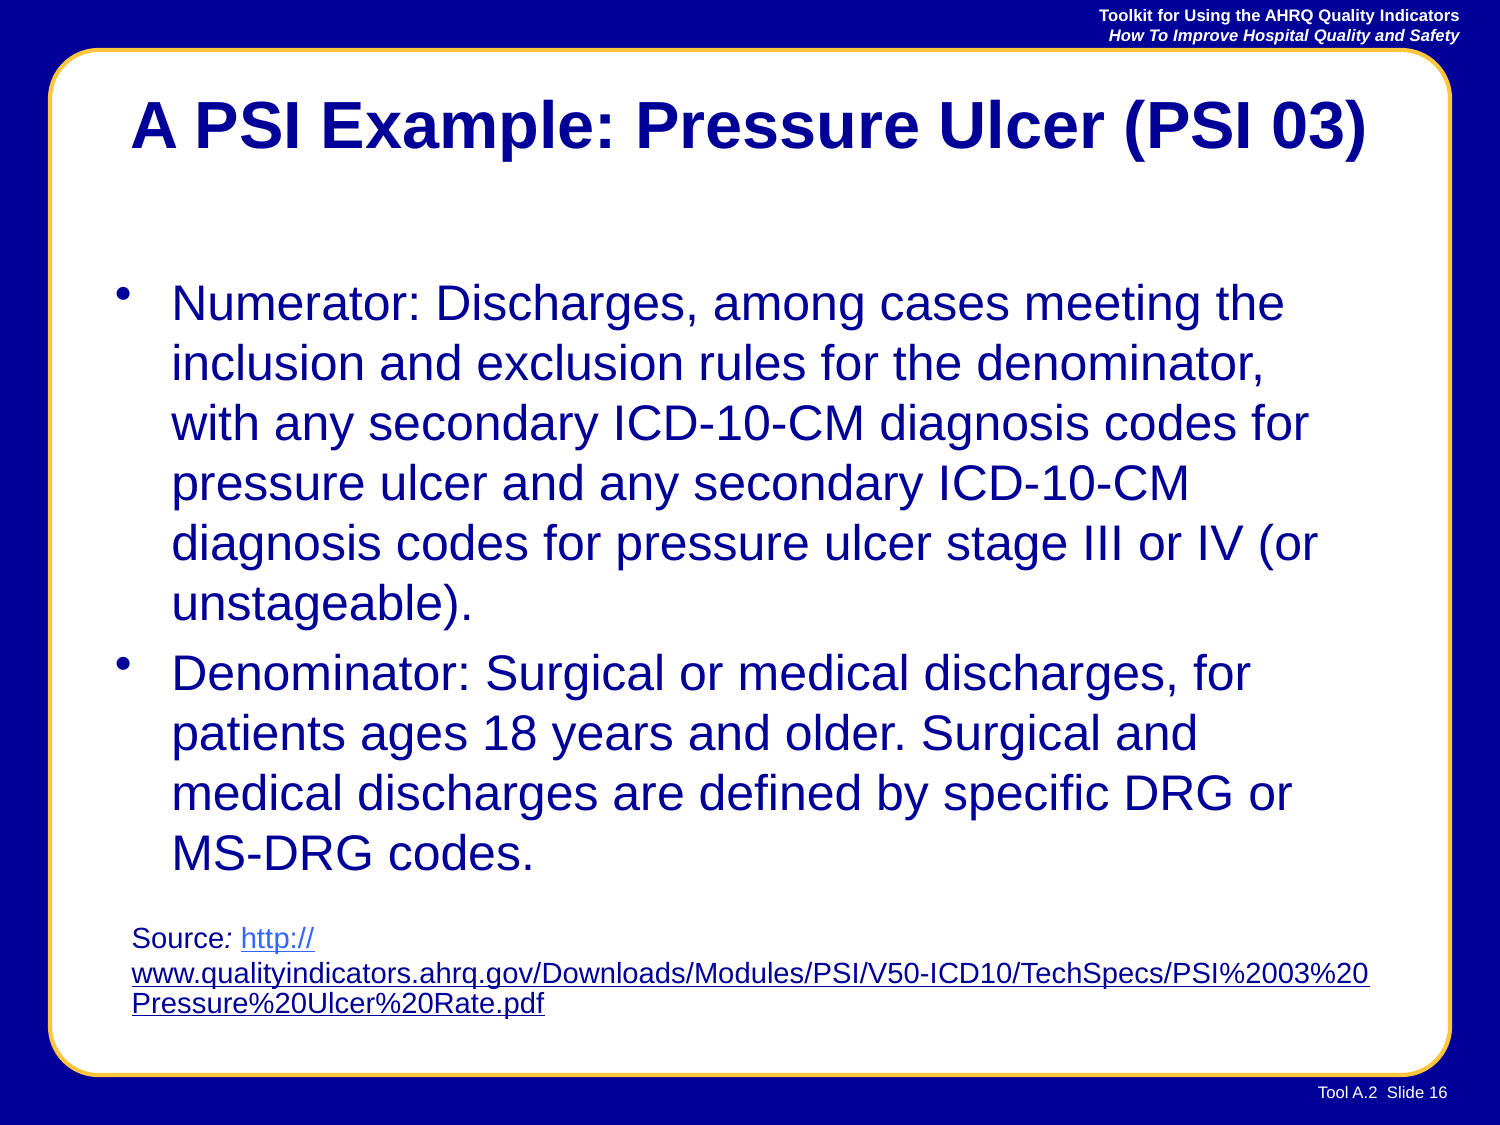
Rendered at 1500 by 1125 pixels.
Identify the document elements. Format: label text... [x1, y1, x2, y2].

text_box Source: http://www.qualityindicators.ahrq.gov/Downloads/Modules/PSI/V50-ICD10/TechSpecs/PSI%2003%20Pressure%20Ulcer%20Rate.pdf [116, 912, 1405, 1033]
list Numerator: Discharges, among cases meeting the inclusion and exclusion rules for the denominator, with any secondary ICD-10-CM diagnosis codes for pressure ulcer and any secondary ICD-10-CM diagnosis codes for pressure ulcer stage III or IV (or unstageable). Denominator: Surgical or medical discharges, for patients ages 18 years and older. Surgical and medical discharges are defined by specific DRG or MS-DRG codes. [99, 262, 1375, 976]
title A PSI Example: Pressure Ulcer (PSI 03) [112, 75, 1388, 200]
